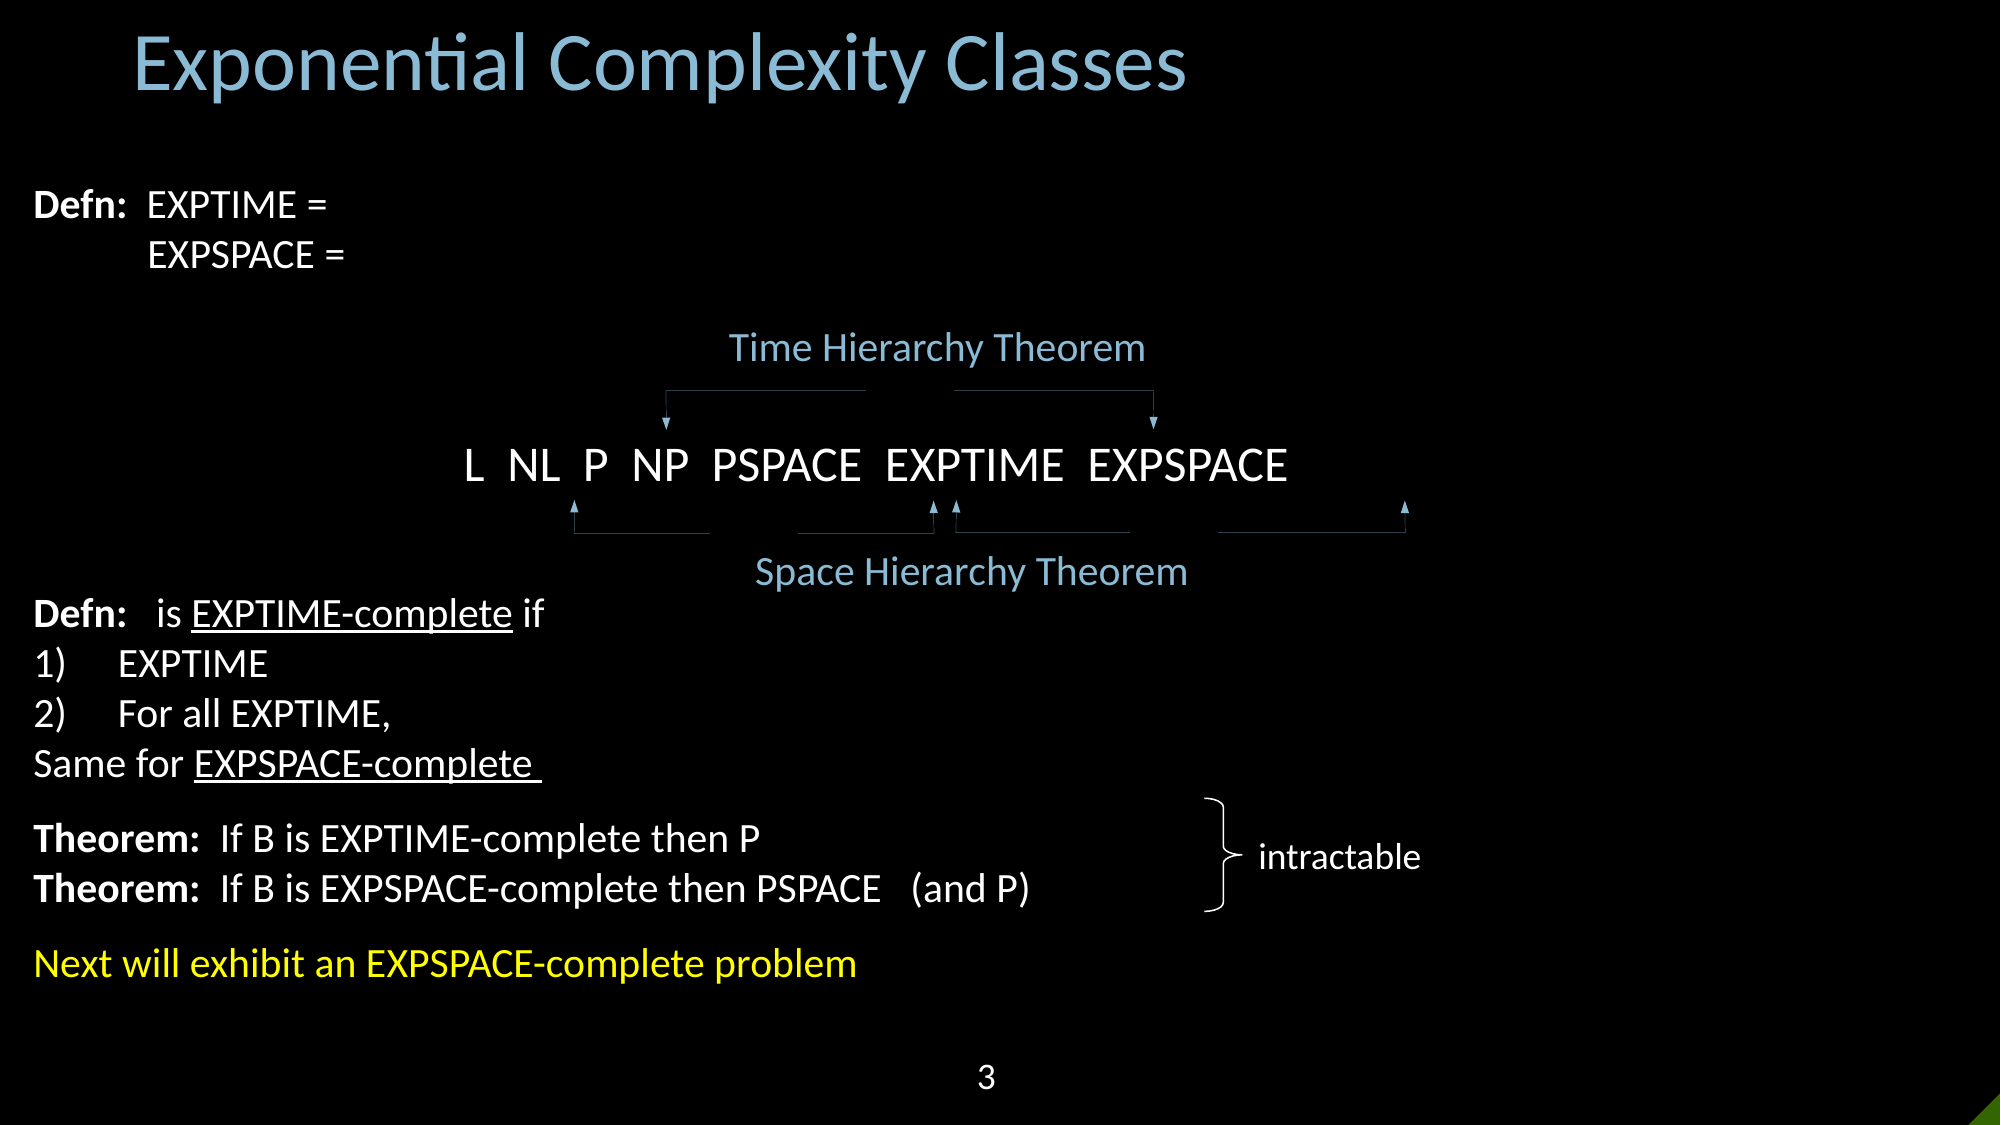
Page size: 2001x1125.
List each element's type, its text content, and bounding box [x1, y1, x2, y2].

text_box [1204, 798, 1438, 912]
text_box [574, 311, 1406, 603]
text_box [1968, 1093, 2000, 1125]
text_box 3 [962, 1045, 1011, 1105]
text_box Exponential Complexity Classes [0, 0, 1322, 115]
